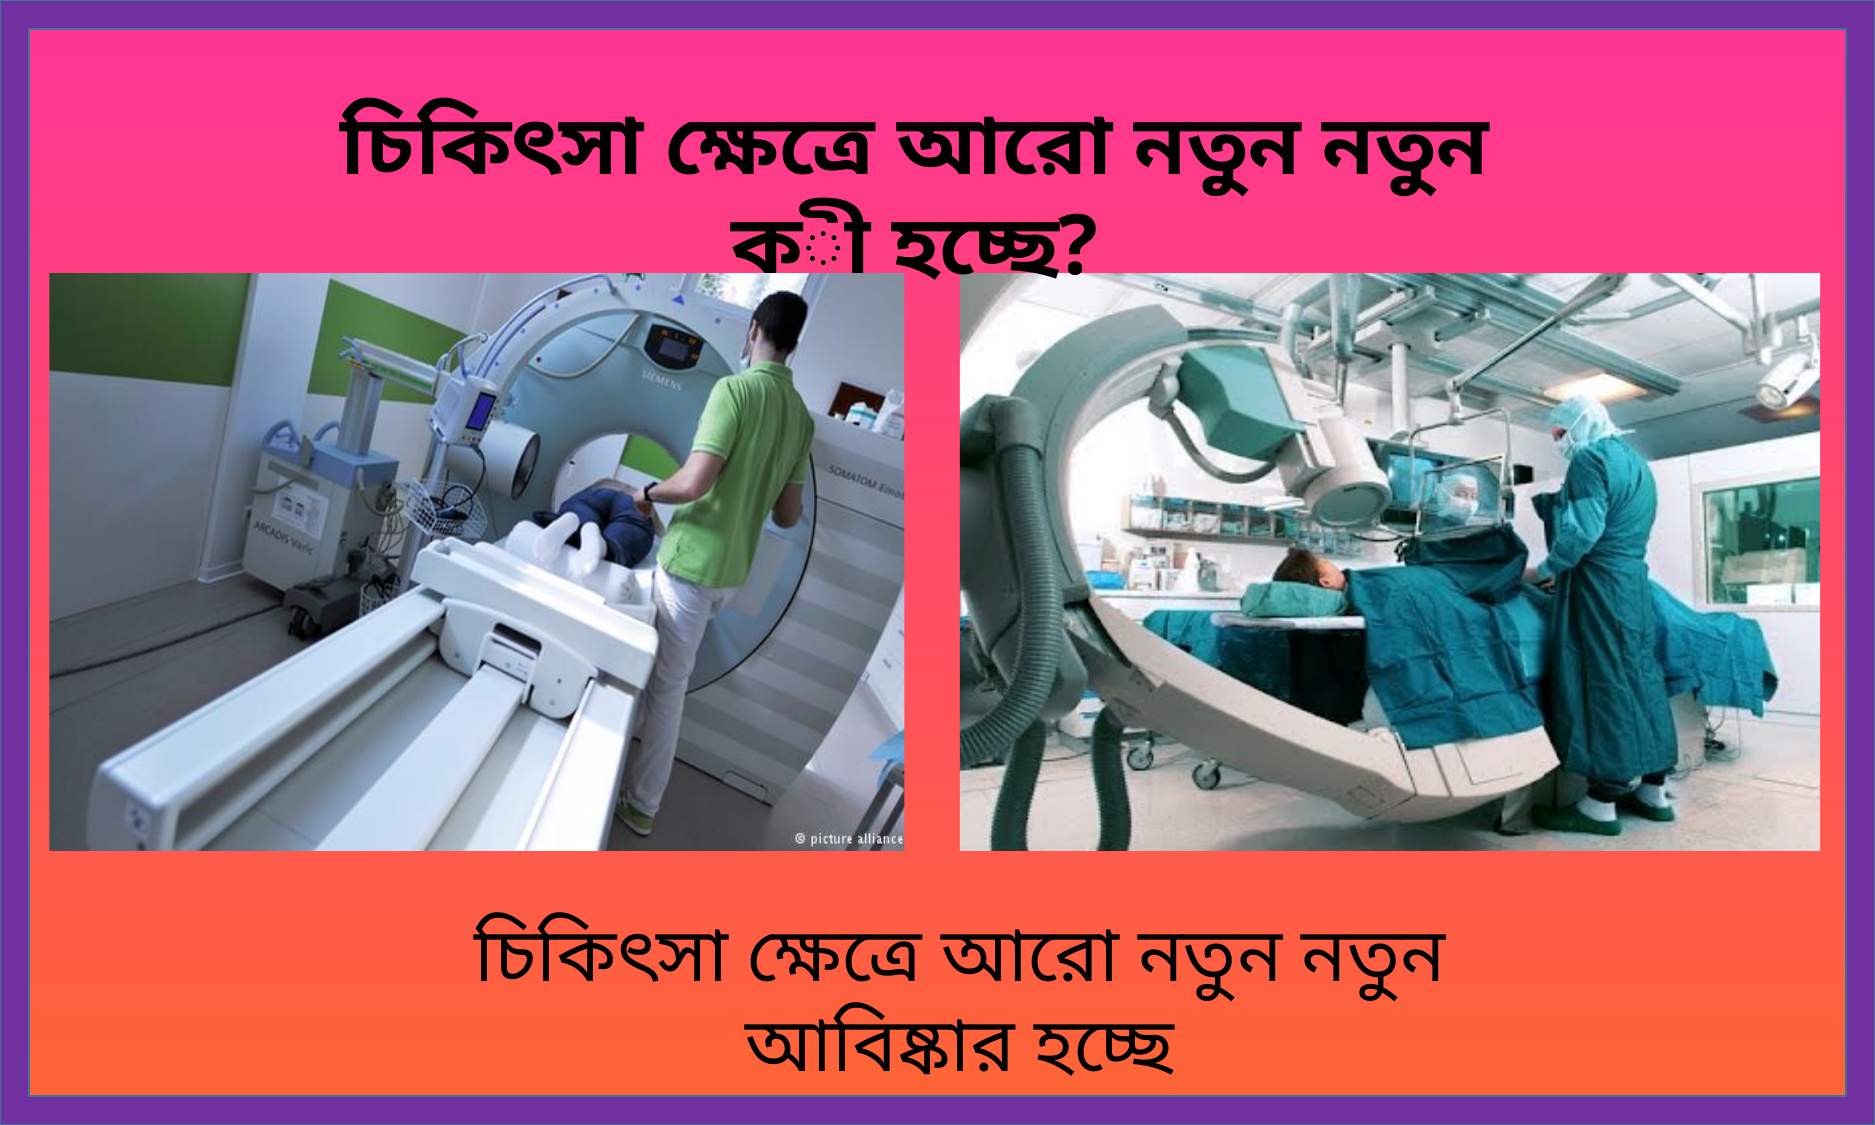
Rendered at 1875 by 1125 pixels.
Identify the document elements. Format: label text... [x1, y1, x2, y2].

picture [49, 273, 905, 851]
text_box চিকিৎসা ক্ষেত্রে আরো নতুন নতুন আবিষ্কার হচ্ছে [357, 888, 1562, 1105]
picture [959, 273, 1821, 851]
text_box চিকিৎসা ক্ষেত্রে আরো নতুন নতুন কী হচ্ছে? [316, 84, 1514, 299]
